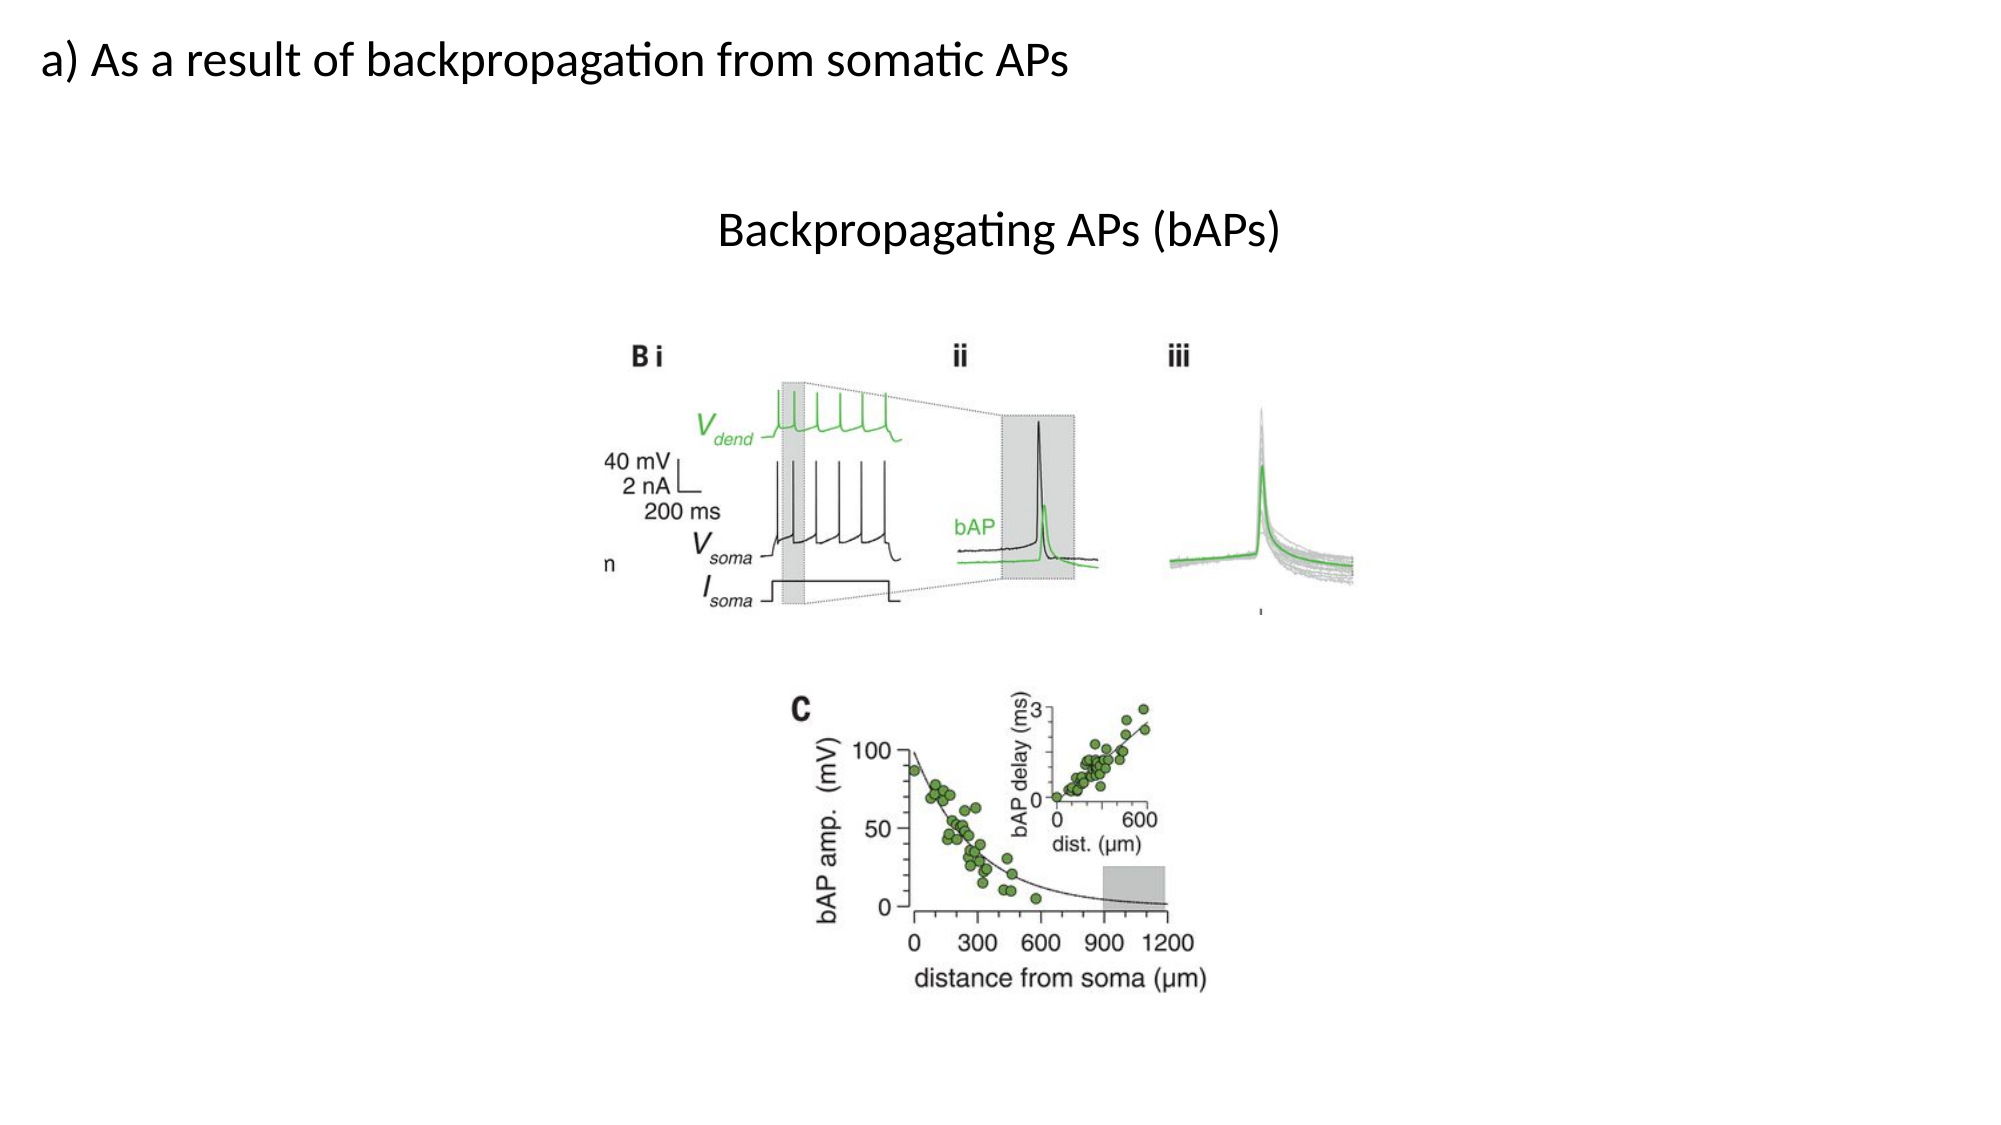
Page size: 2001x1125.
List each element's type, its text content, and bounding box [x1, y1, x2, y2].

text_box Backpropagating APs (bAPs) [702, 188, 1298, 264]
picture [604, 334, 1396, 615]
text_box a) As a result of backpropagation from somatic APs [25, 19, 1085, 154]
picture [762, 685, 1238, 1028]
